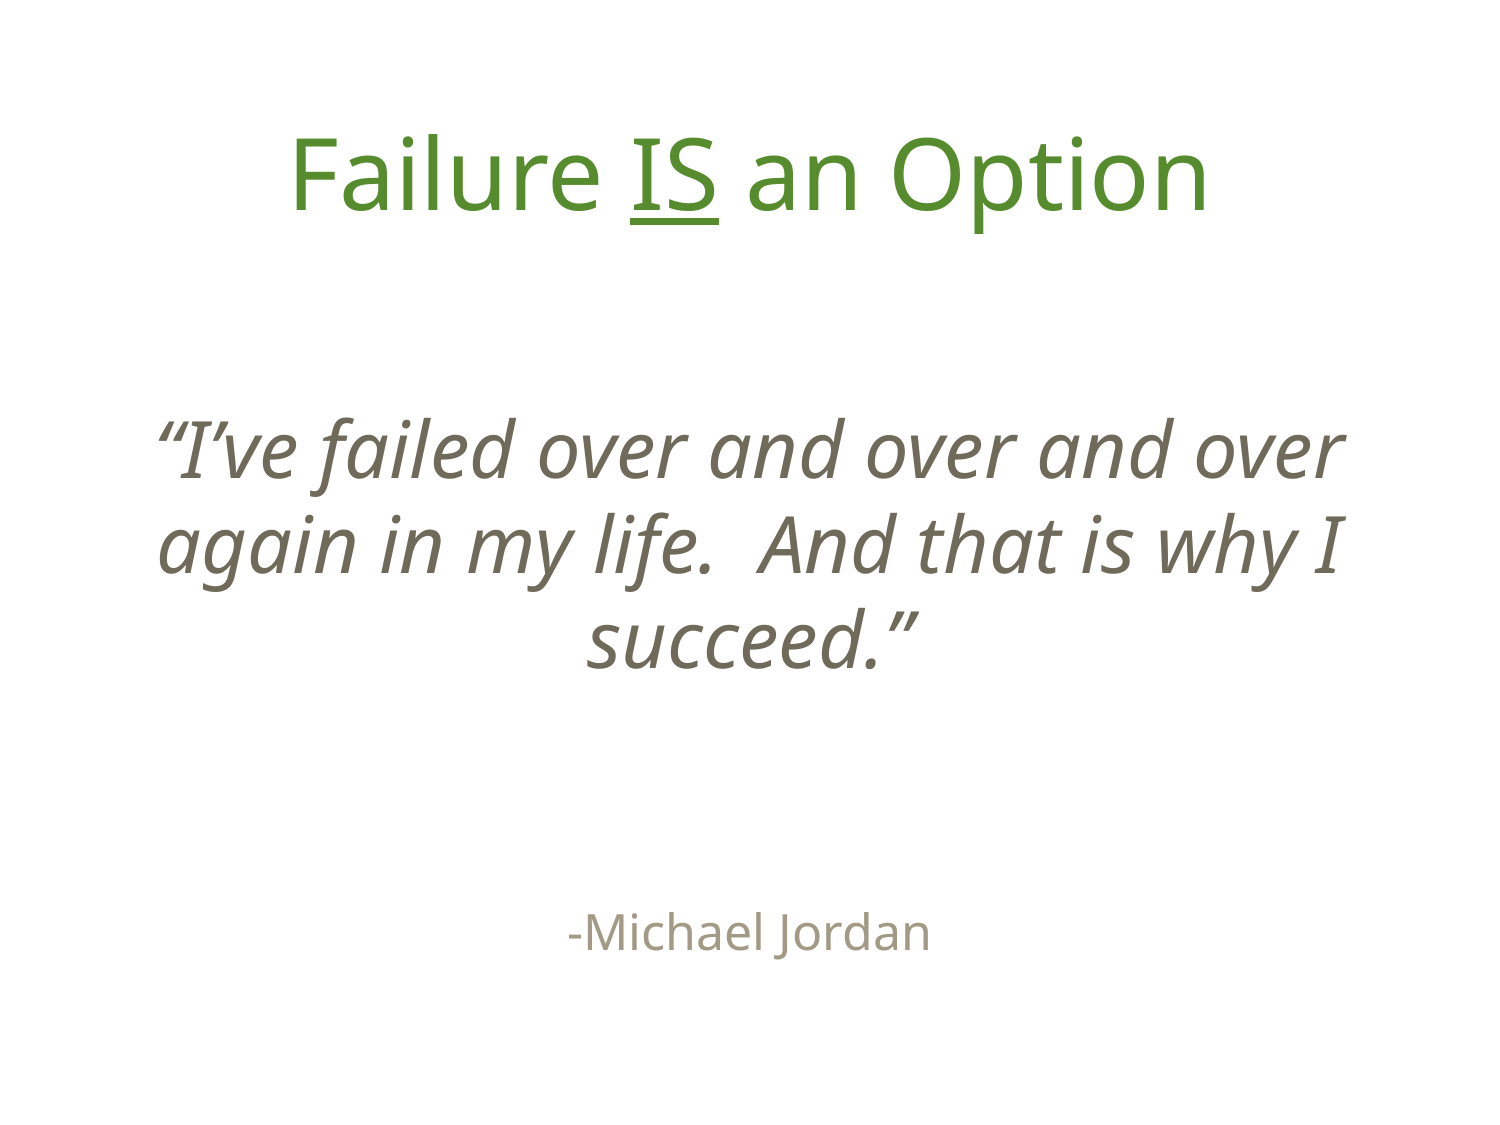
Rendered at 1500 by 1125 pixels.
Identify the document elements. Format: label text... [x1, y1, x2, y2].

title Failure IS an Option [117, 63, 1383, 277]
text_box “I’ve failed over and over and over again in my life. And that is why I succeed.” [146, 415, 1354, 669]
text_box -Michael Jordan [146, 900, 1354, 970]
